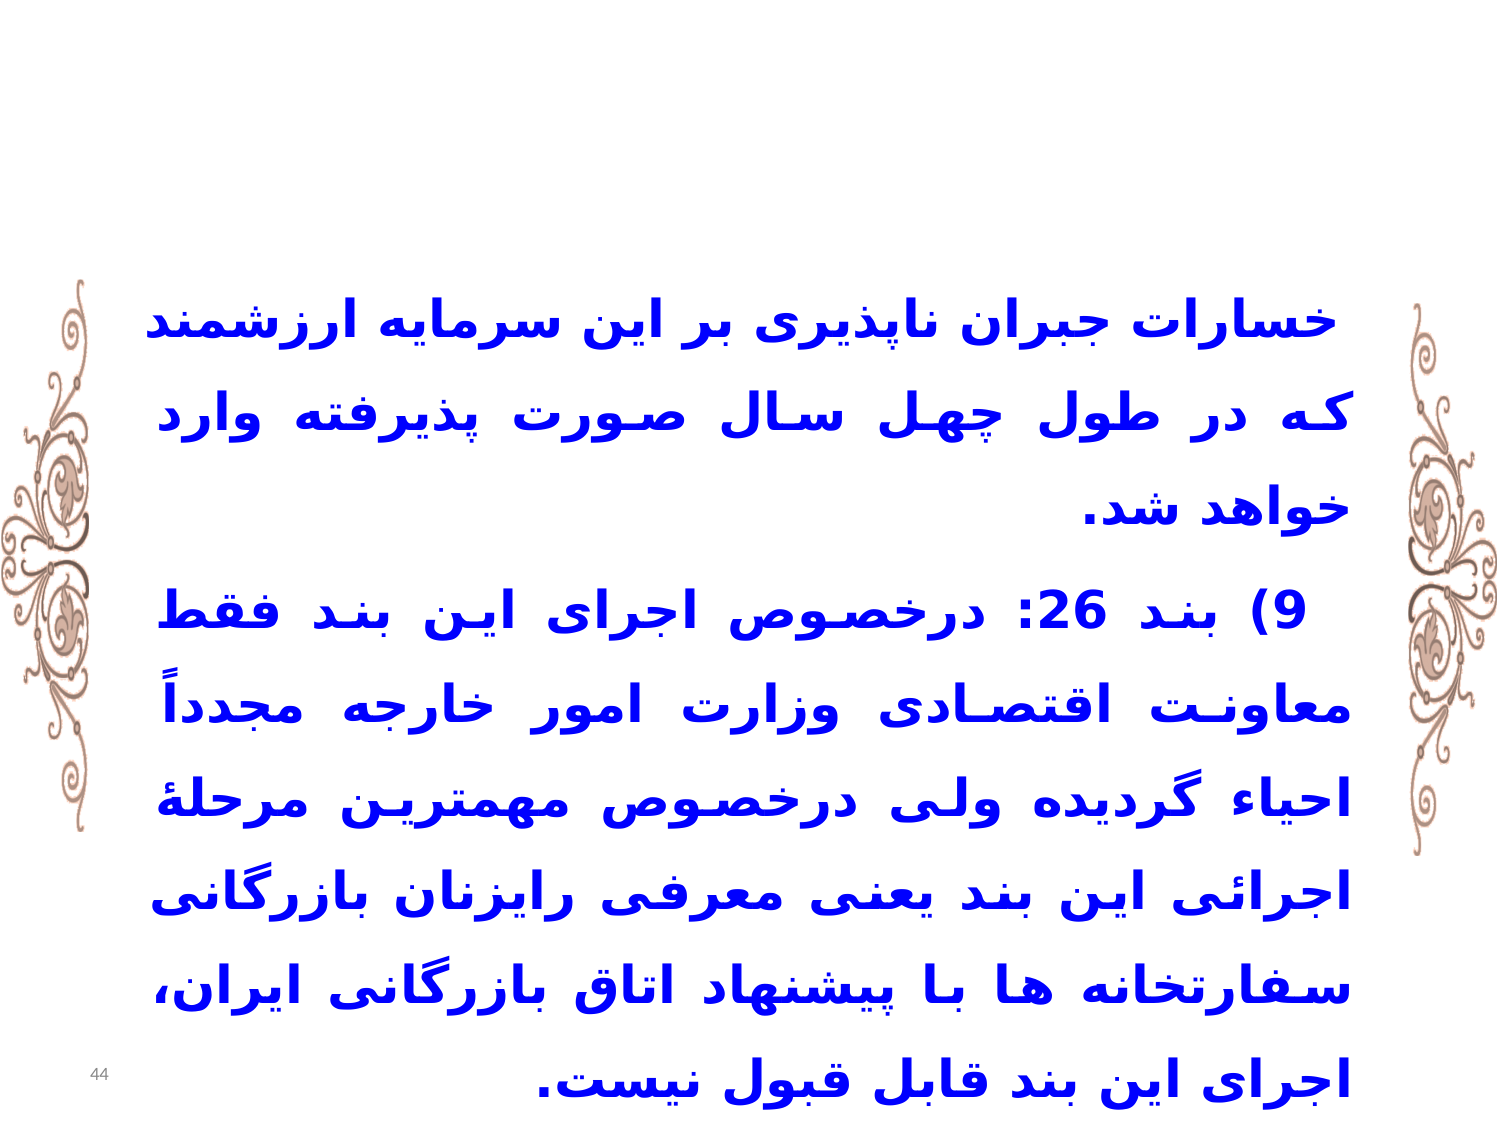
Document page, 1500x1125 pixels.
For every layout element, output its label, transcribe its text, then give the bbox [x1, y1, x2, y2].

slide_number 44 [75, 1042, 425, 1103]
picture [0, 511, 322, 600]
list خسارات جبران ناپذیری بر این سرمایه ارزشمند که در طول چهل سال صورت پذیرفته وارد خواهد شد. 9) بند 26: درخصوص اجرای این بند فقط معاونت اقتصادی وزارت امور خارجه مجدداً احیاء گردیده ولی درخصوص مهمترین مرحلۀ اجرائی این بند یعنی معرفی رایزنان بازرگانی سفارتخانه ها با پیشنهاد اتاق بازرگانی ایران، اجرای این بند قابل قبول نیست. [129, 246, 1411, 914]
picture [1176, 535, 1500, 624]
